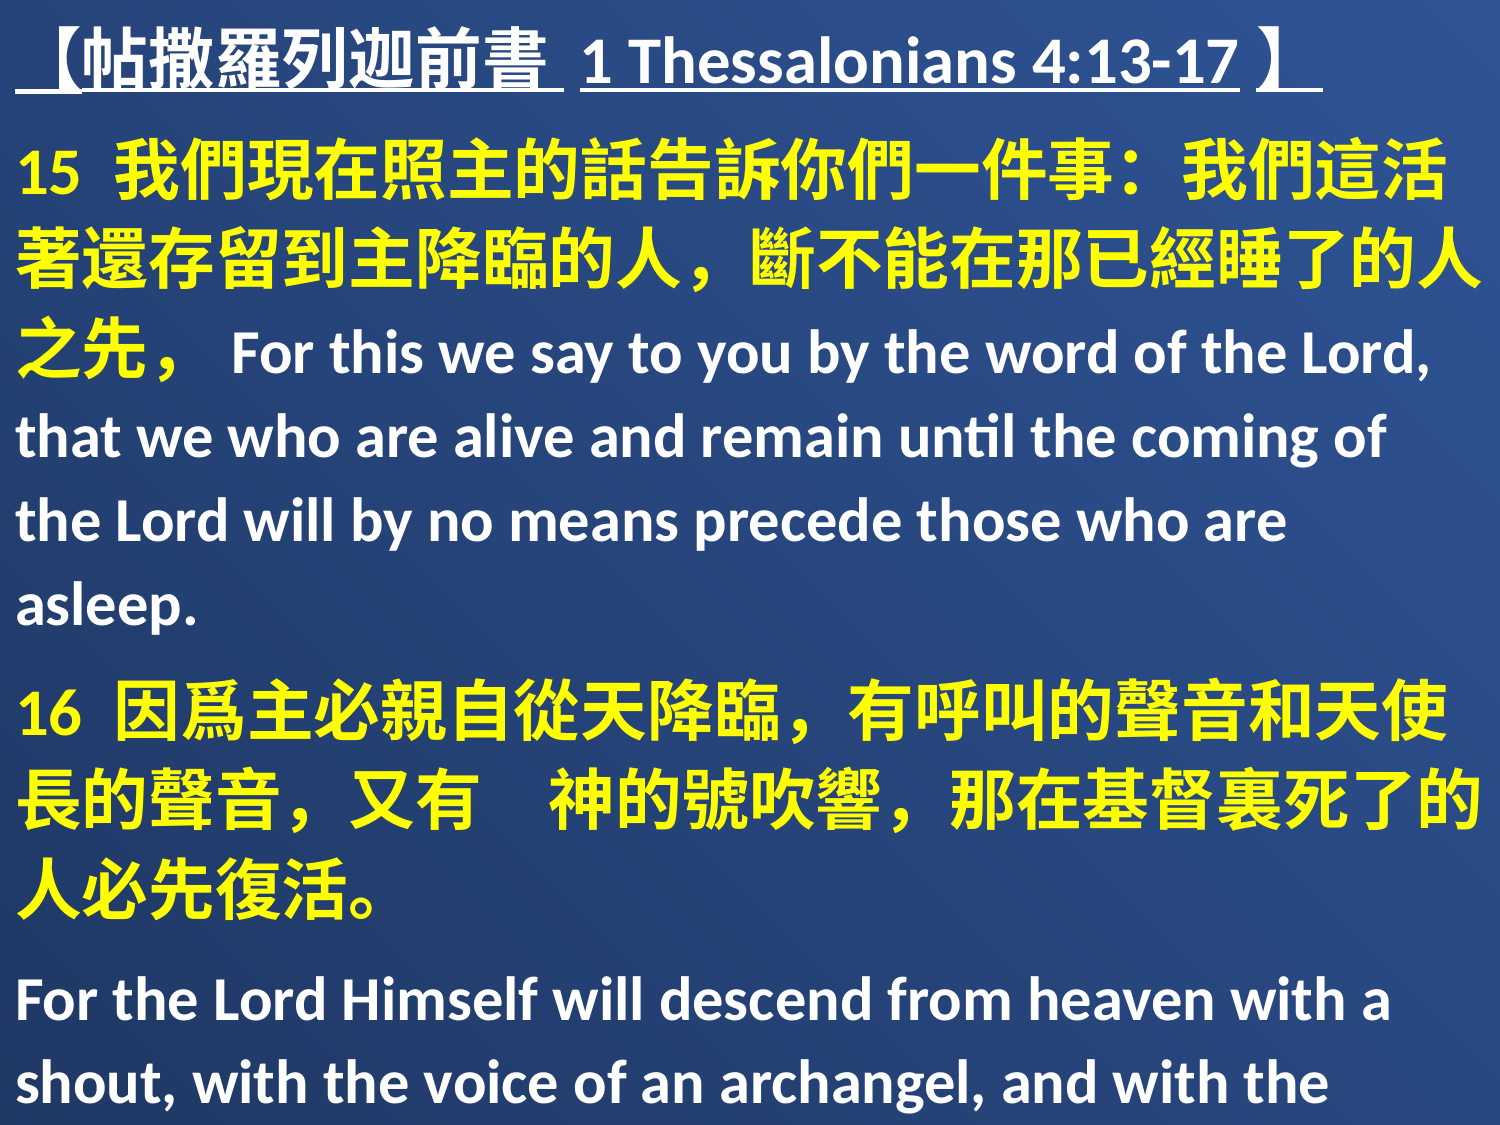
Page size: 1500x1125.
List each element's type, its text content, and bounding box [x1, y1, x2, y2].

subtitle 【帖撒羅列迦前書 1 Thessalonians 4:13-17】 15 我們現在照主的話告訴你們一件事：我們這活著還存留到主降臨的人，斷不能在那已經睡了的人之先，For this we say to you by the word of the Lord, that we who are alive and remain until the coming of the Lord will by no means precede those who are asleep. 16 因爲主必親自從天降臨，有呼叫的聲音和天使長的聲音，又有 神的號吹響，那在基督裏死了的人必先復活。 For the Lord Himself will descend from heaven with a shout, with the voice of an archangel, and with the trumpet of God. And the dead in Christ will rise first. [0, 0, 1500, 1125]
